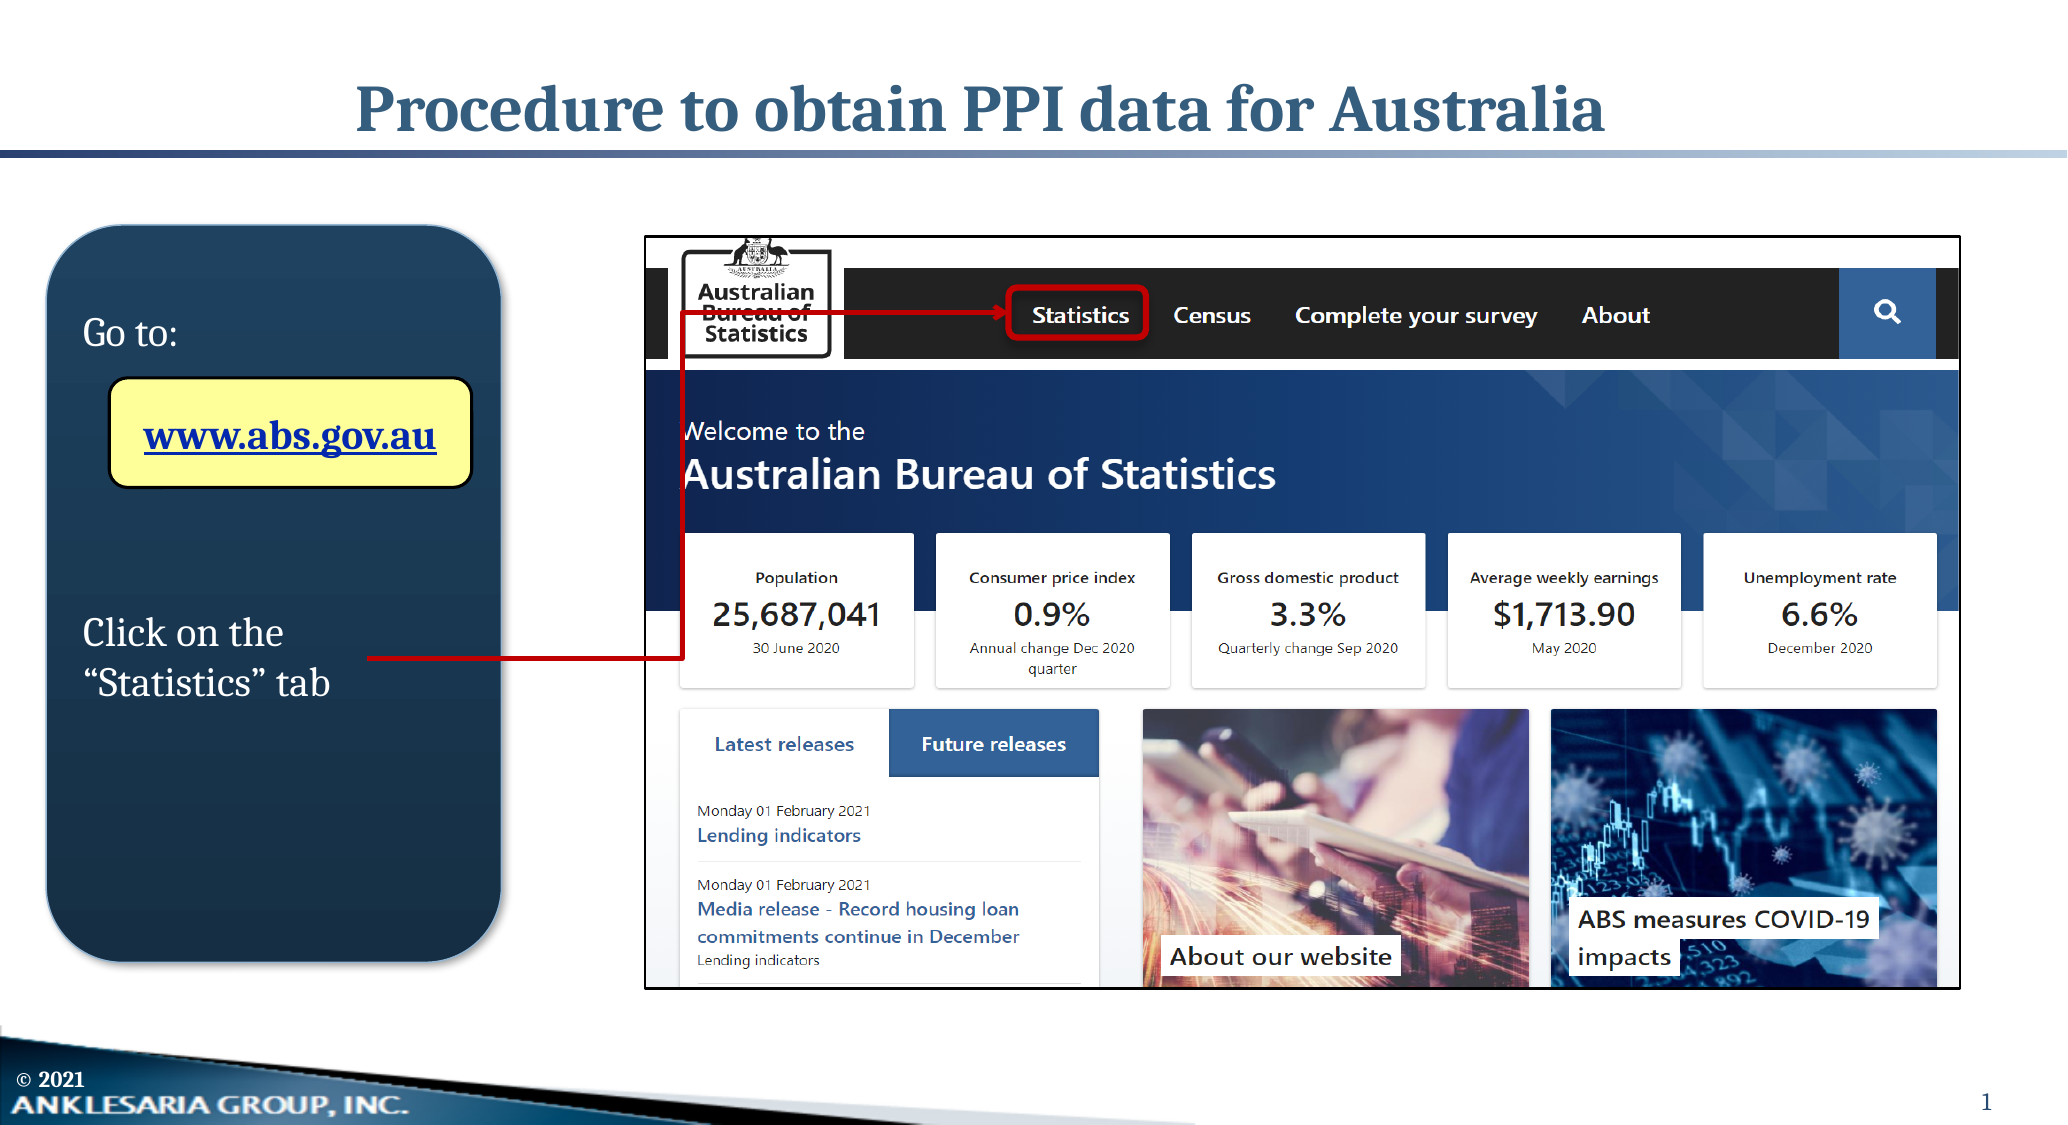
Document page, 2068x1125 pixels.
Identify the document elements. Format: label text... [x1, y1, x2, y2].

picture [0, 1024, 1200, 1125]
text_box Go to: Click on the “Statistics” tab [45, 224, 503, 964]
text_box www.abs.gov.au [104, 373, 361, 492]
title Procedure to obtain PPI data for Australia [51, 57, 1913, 143]
picture [645, 237, 1959, 988]
slide_number 1 [1967, 1077, 2068, 1125]
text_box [367, 312, 1009, 659]
